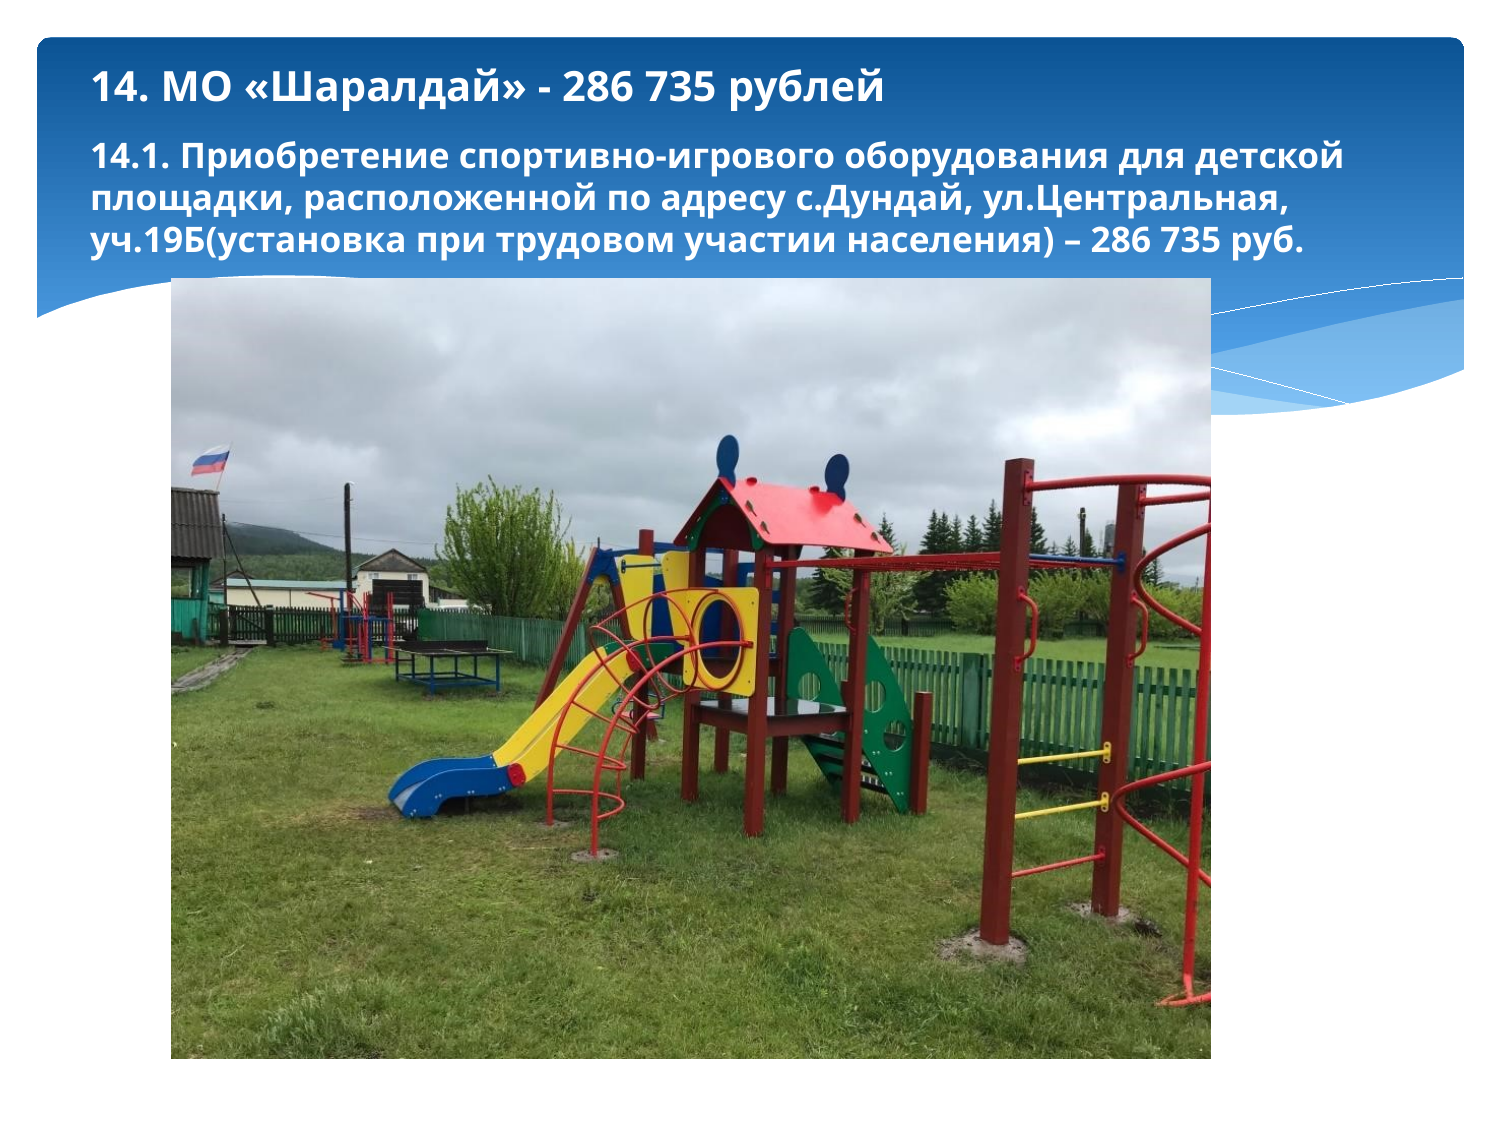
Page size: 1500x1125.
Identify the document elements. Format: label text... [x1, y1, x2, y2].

list 14.1. Приобретение спортивно-игрового оборудования для детской площадки, расположенной по адресу с.Дундай, ул.Центральная, уч.19Б(установка при трудовом участии населения) – 286 735 руб. [75, 126, 1425, 303]
picture [170, 278, 1211, 1059]
title 14. МО «Шаралдай» - 286 735 рублей [75, 45, 1425, 126]
